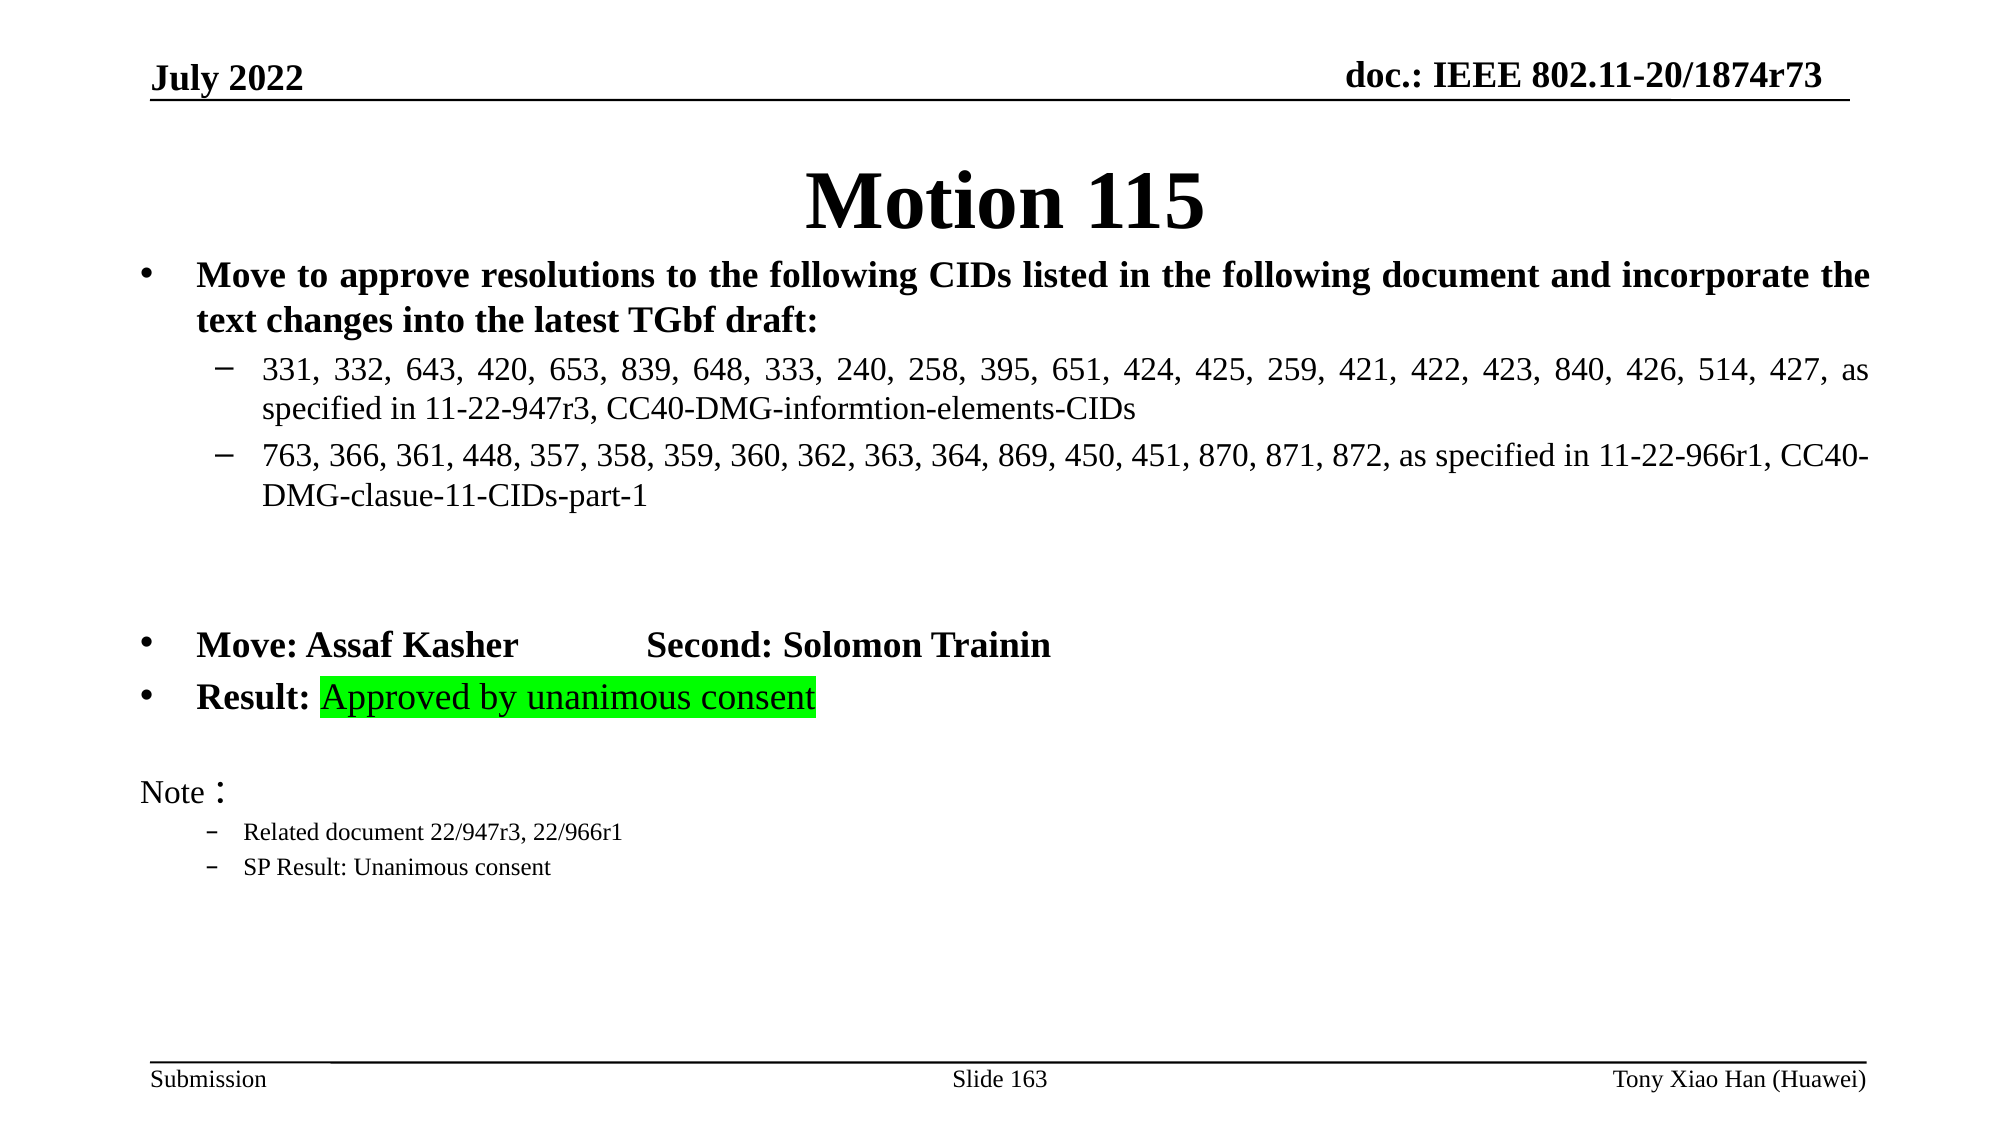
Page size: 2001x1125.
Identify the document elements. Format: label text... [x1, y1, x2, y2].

text_box Motion 115 [368, 137, 1644, 212]
text_box Move to approve resolutions to the following CIDs listed in the following document and incorporate the text changes into the latest TGbf draft: 331, 332, 643, 420, 653, 839, 648, 333, 240, 258, 395, 651, 424, 425, 259, 421, 422, 423, 840, 426, 514, 427, as specified in 11-22-947r3, CC40-DMG-informtion-elements-CIDs 763, 366, 361, 448, 357, 358, 359, 360, 362, 363, 364, 869, 450, 451, 870, 871, 872, as specified in 11-22-966r1, CC40-DMG-clasue-11-CIDs-part-1 Move: Assaf Kasher Second: Solomon Trainin Result: Approved by unanimous consent Note： Related document 22/947r3, 22/966r1 SP Result: Unanimous consent [125, 212, 1888, 900]
